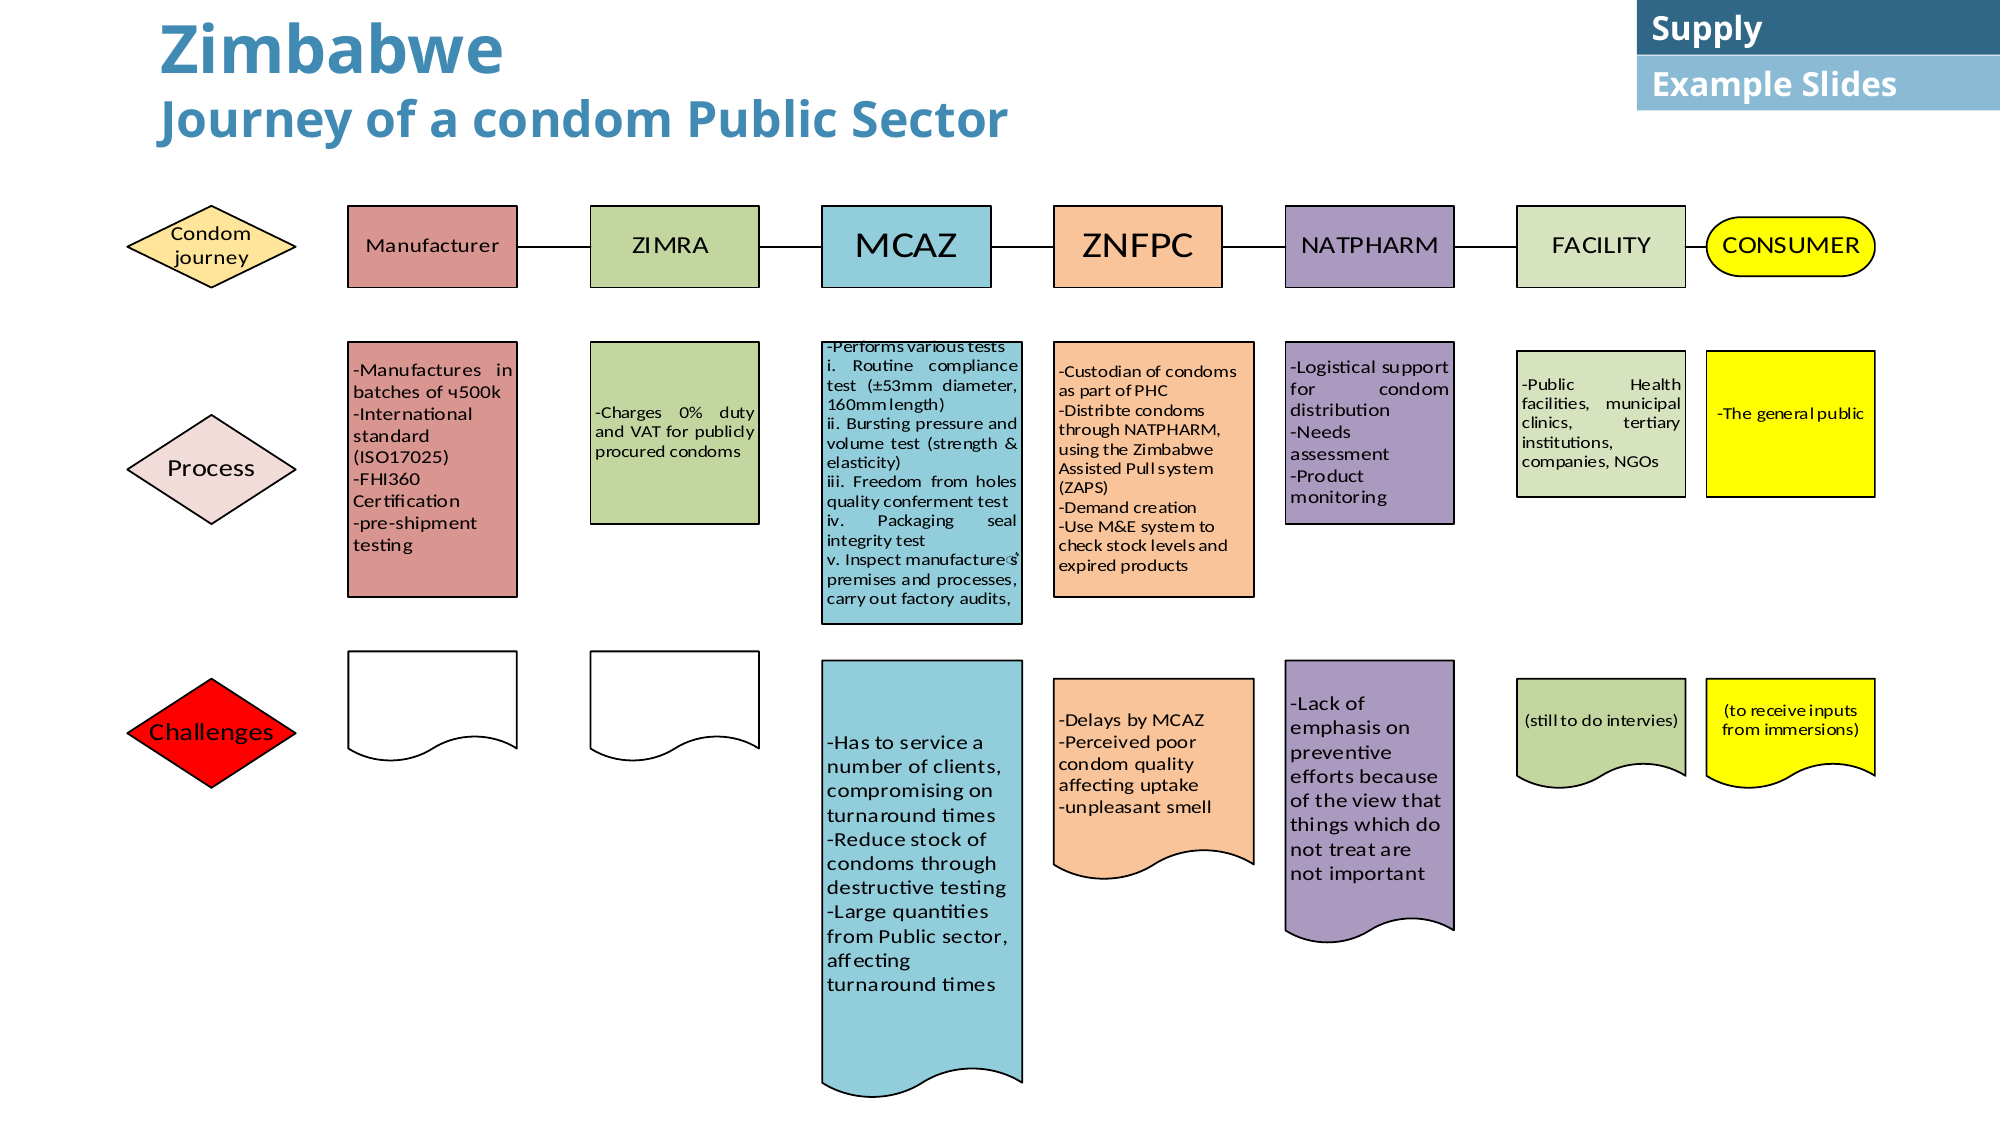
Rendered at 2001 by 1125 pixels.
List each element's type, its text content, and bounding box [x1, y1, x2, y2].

text_box Supply [1636, 0, 2000, 55]
text_box Zimbabwe Journey of a condom Public Sector [145, 0, 1884, 155]
picture [124, 203, 1876, 1098]
text_box Example Slides [1636, 55, 2000, 111]
